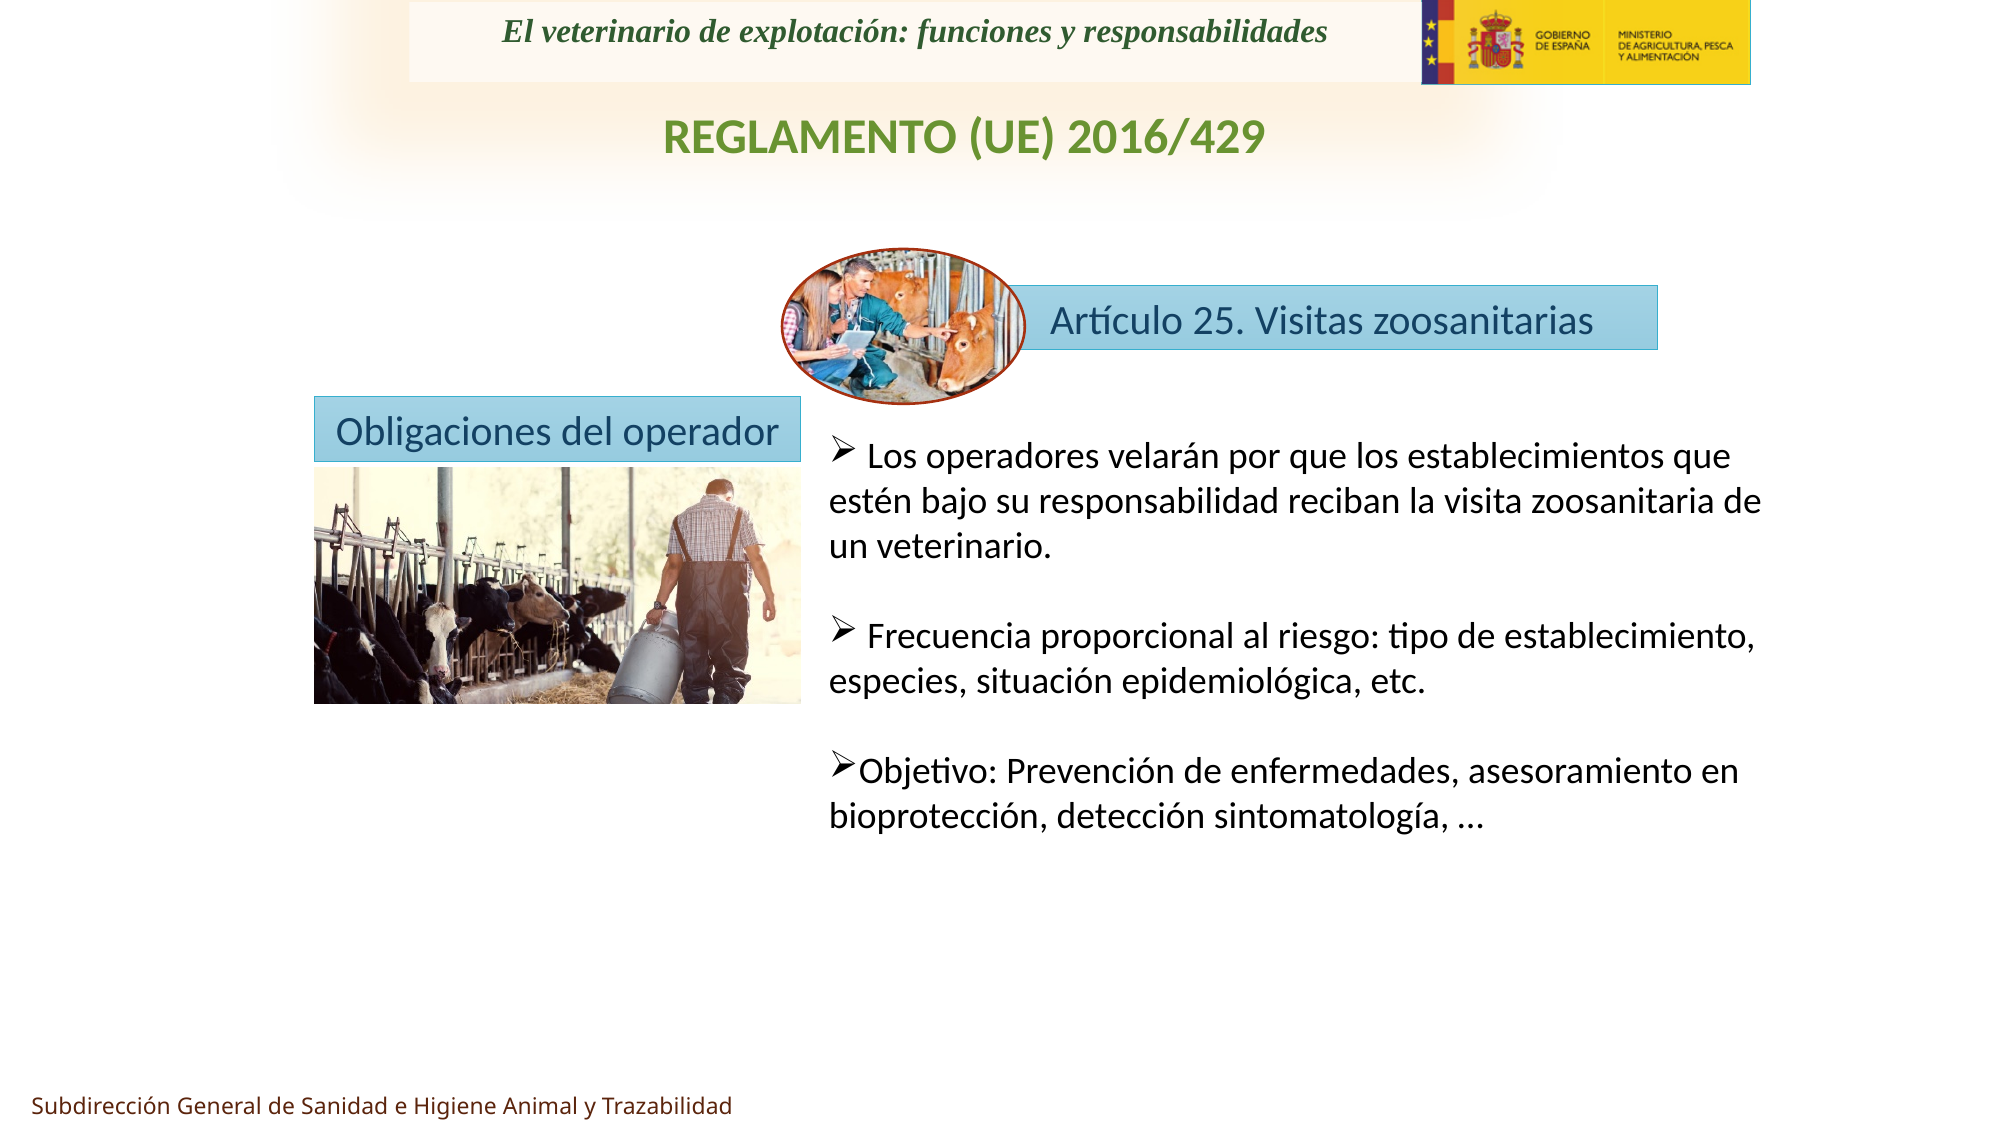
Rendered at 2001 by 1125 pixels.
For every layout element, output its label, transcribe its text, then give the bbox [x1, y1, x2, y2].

text_box Los operadores velarán por que los establecimientos que estén bajo su responsabilidad reciban la visita zoosanitaria de un veterinario. Frecuencia proporcional al riesgo: tipo de establecimiento, especies, situación epidemiológica, etc. Objetivo: Prevención de enfermedades, asesoramiento en bioprotección, detección sintomatología, … [814, 423, 1819, 844]
text_box [780, 247, 1026, 405]
text_box Subdirección General de Sanidad e Higiene Animal y Trazabilidad [16, 1084, 749, 1125]
text_box REGLAMENTO (UE) 2016/429 [648, 96, 1282, 172]
picture [1422, 0, 1750, 85]
text_box Obligaciones del operador [314, 396, 801, 462]
text_box El veterinario de explotación: funciones y responsabilidades [409, 2, 1422, 82]
text_box Artículo 25. Visitas zoosanitarias [1009, 285, 1658, 350]
picture [314, 467, 801, 704]
